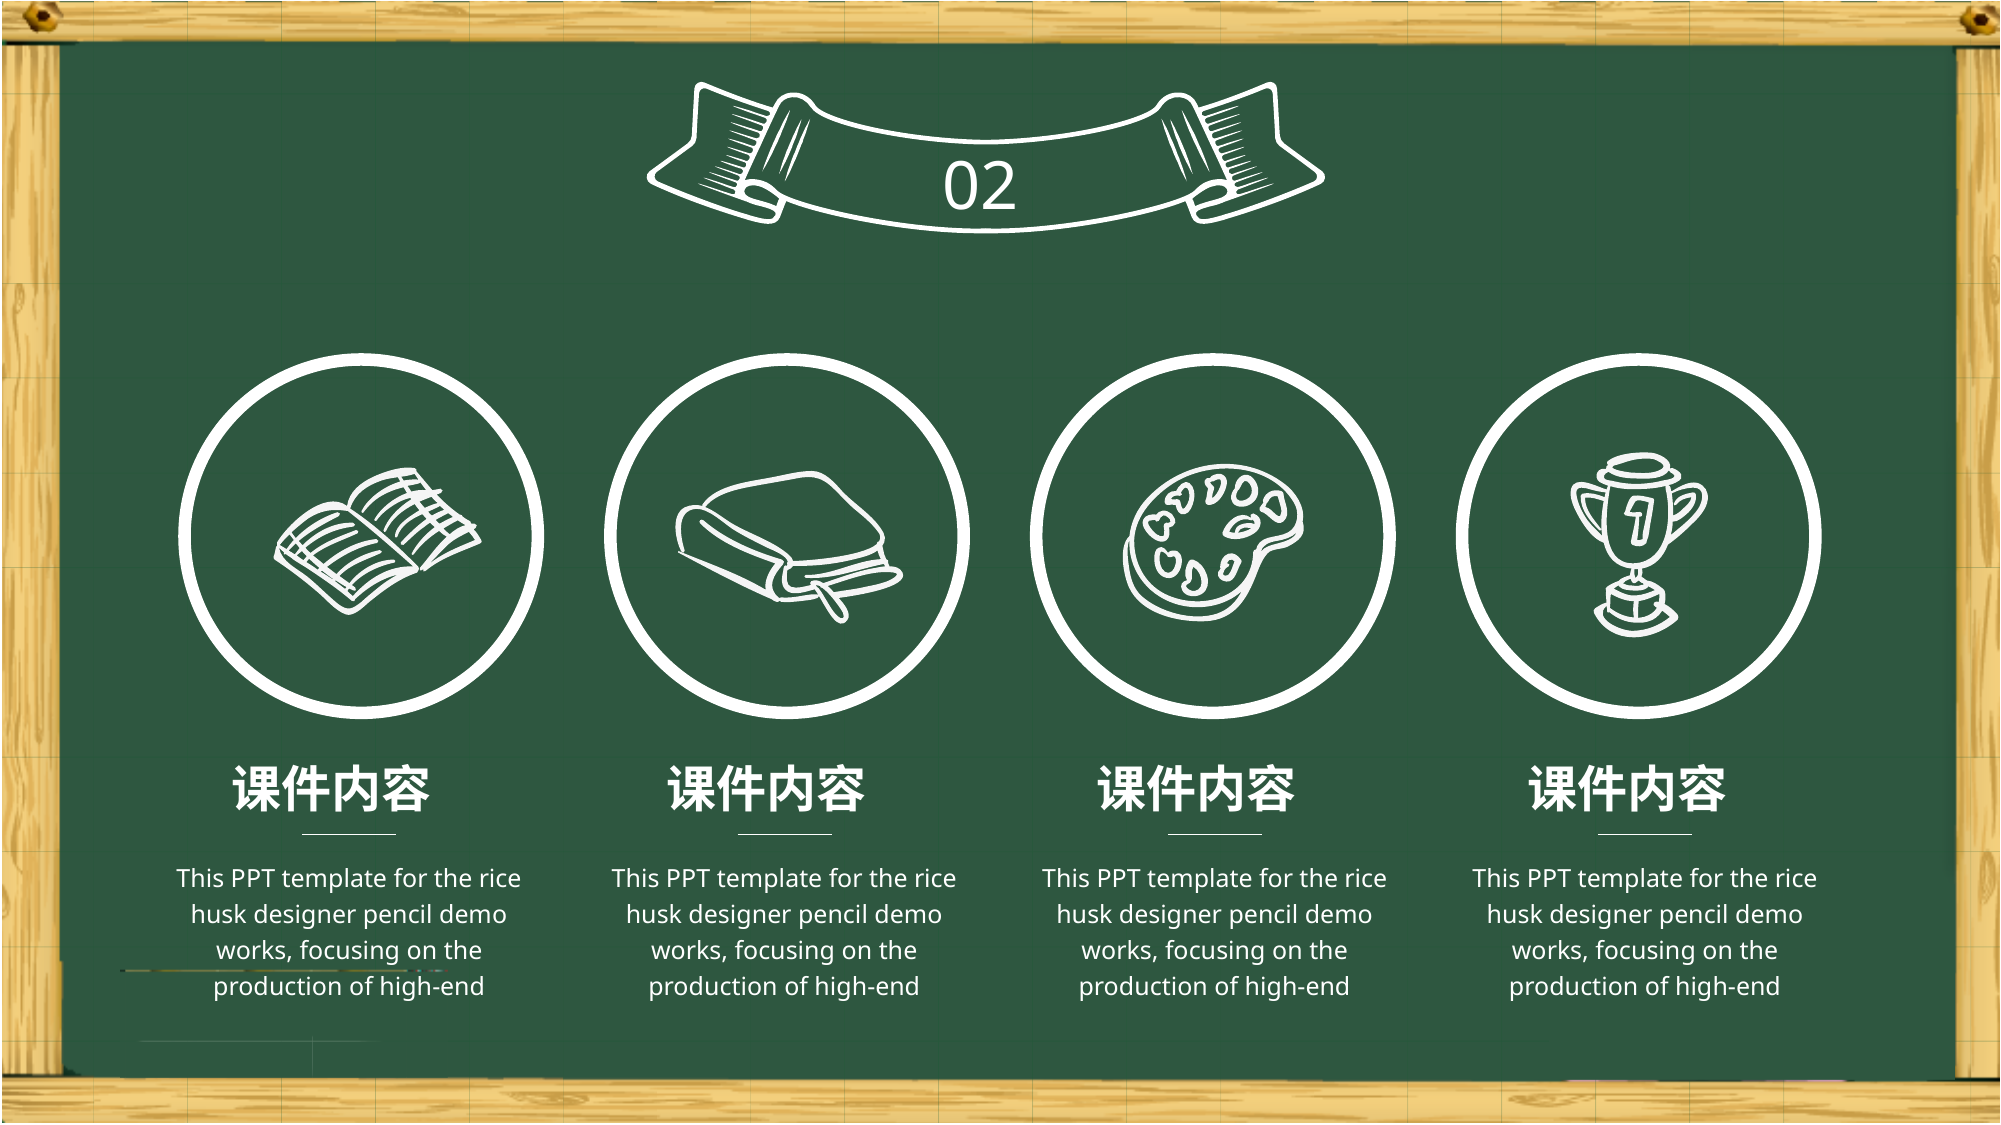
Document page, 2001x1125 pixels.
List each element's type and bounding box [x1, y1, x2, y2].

text_box [1117, 451, 1307, 622]
picture [0, 0, 2000, 1123]
text_box [1568, 451, 1709, 647]
